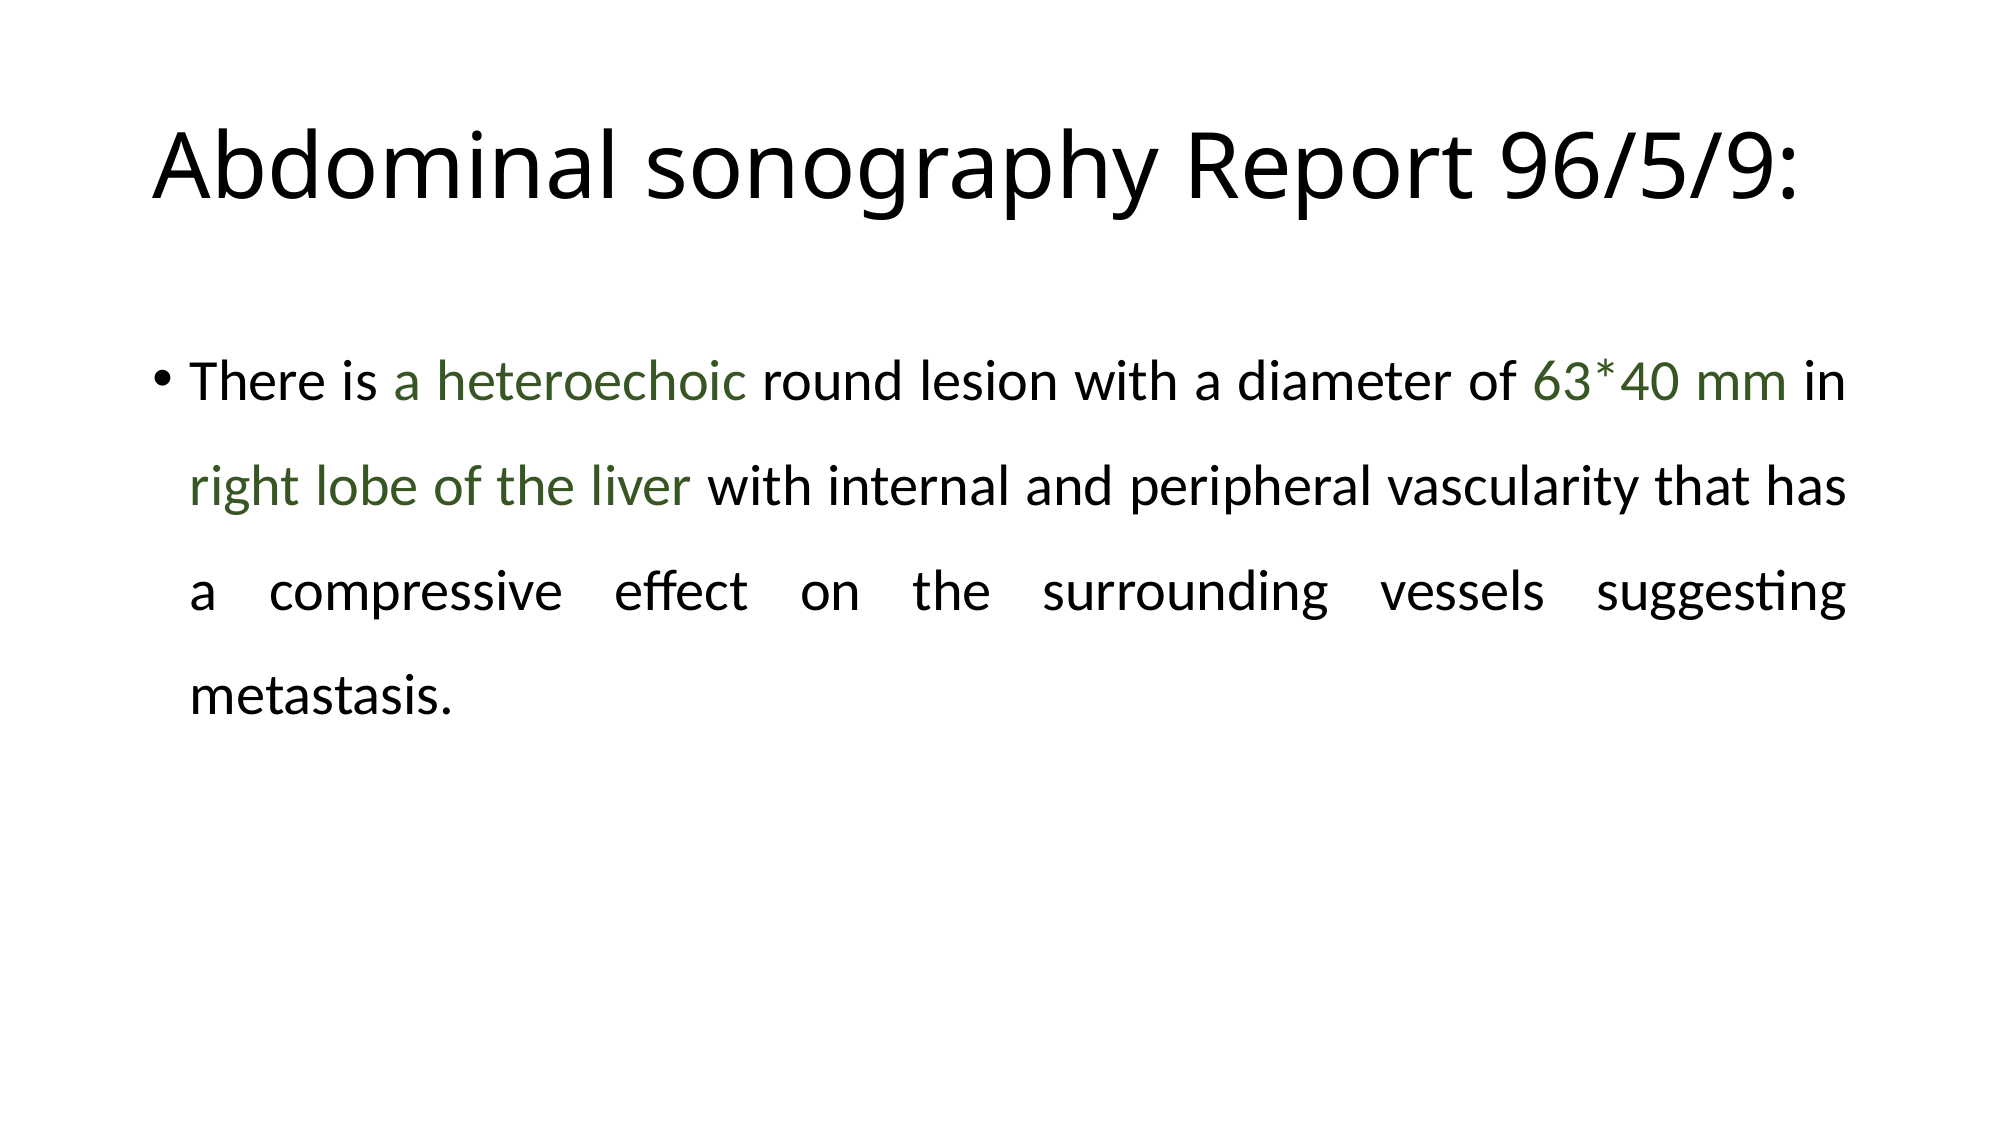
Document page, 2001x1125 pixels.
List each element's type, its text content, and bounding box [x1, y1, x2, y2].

title Abdominal sonography Report 96/5/9: [137, 59, 1863, 278]
list There is a heteroechoic round lesion with a diameter of 63*40 mm in right lobe of the liver with internal and peripheral vascularity that has a compressive effect on the surrounding vessels suggesting metastasis. [137, 299, 1863, 1014]
